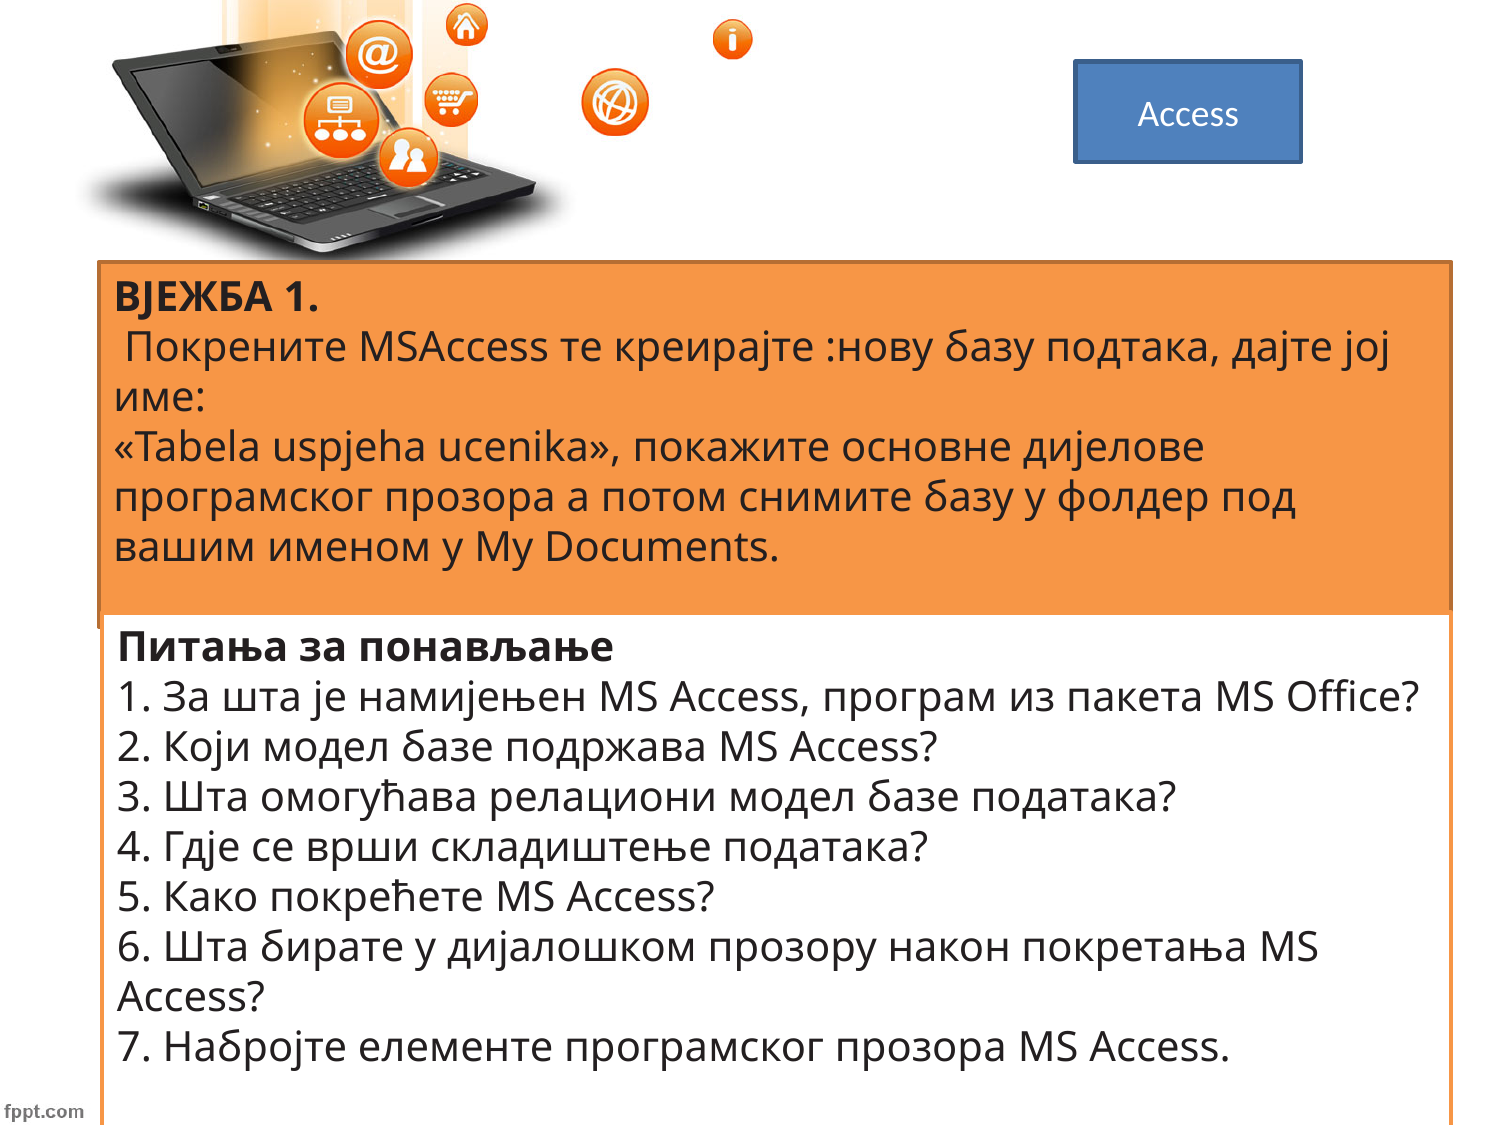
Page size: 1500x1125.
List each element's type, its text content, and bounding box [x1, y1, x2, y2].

picture [0, 0, 1500, 1125]
text_box Питања за понављање 1. За шта је намијењен MS Access, програм из пакета MS Office? 2. Који модел базе подржава MS Access? 3. Шта омогућава релациони модел базе података? 4. Гдје се врши складиштење података? 5. Како покрећете MS Access? 6. Шта бирате у дијалошком прозору након покретања MS Access? 7. Набројте елементе програмског прозора MS Access. [100, 610, 1453, 1125]
text_box Аccess [1073, 59, 1303, 164]
text_box ВЈЕЖБА 1. Покрените MSAccess те креирајте :нову базу подтака, дајте јој име: «Tabela uspjeha ucenika», покажите основне дијелове програмског прозора а потом снимите базу у фолдер под вашим именом у My Documents. [97, 260, 1453, 629]
